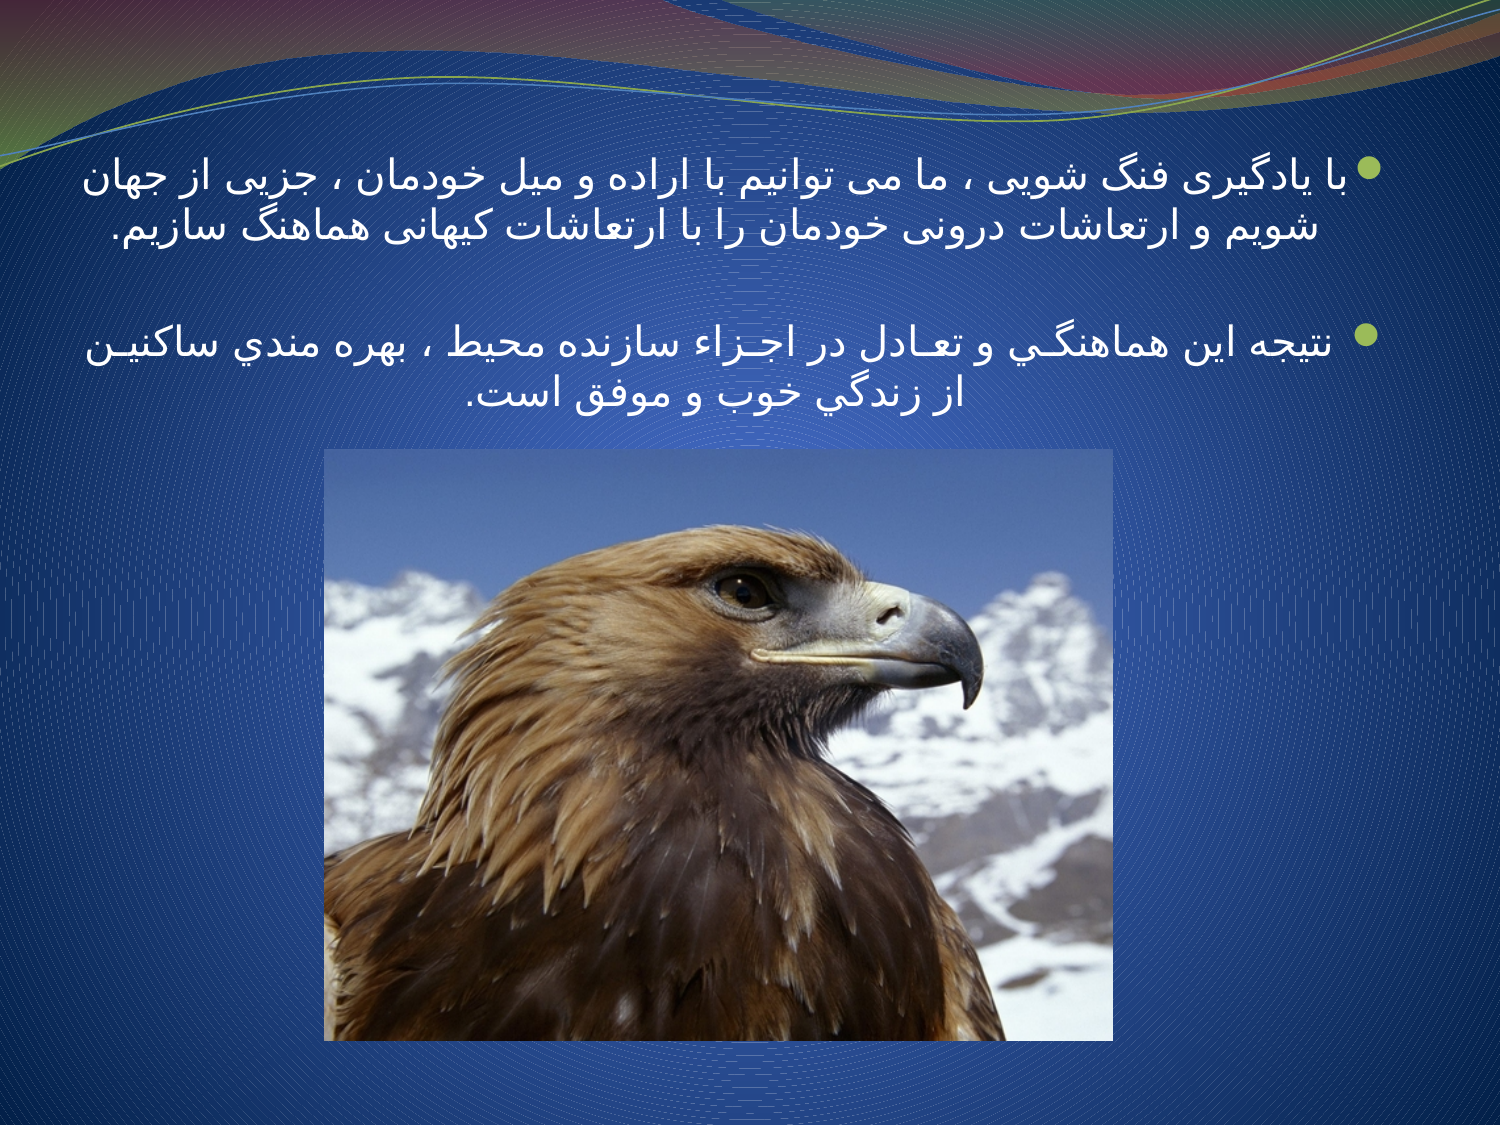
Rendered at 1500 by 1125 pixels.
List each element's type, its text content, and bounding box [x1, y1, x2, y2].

list با یادگیری فنگ شویی ، ما می توانیم با اراده و میل خودمان ، جزیی از جهان شویم و ارتعاشات درونی خودمان را با ارتعاشات کیهانی هماهنگ سازیم. نتيجه اين هماهنگـي و تعـادل در اجـزاء سازنده محيط ، بهره مندي ساكنيـن از زندگي خوب و موفق است. [49, 87, 1426, 713]
picture [324, 449, 1113, 1041]
